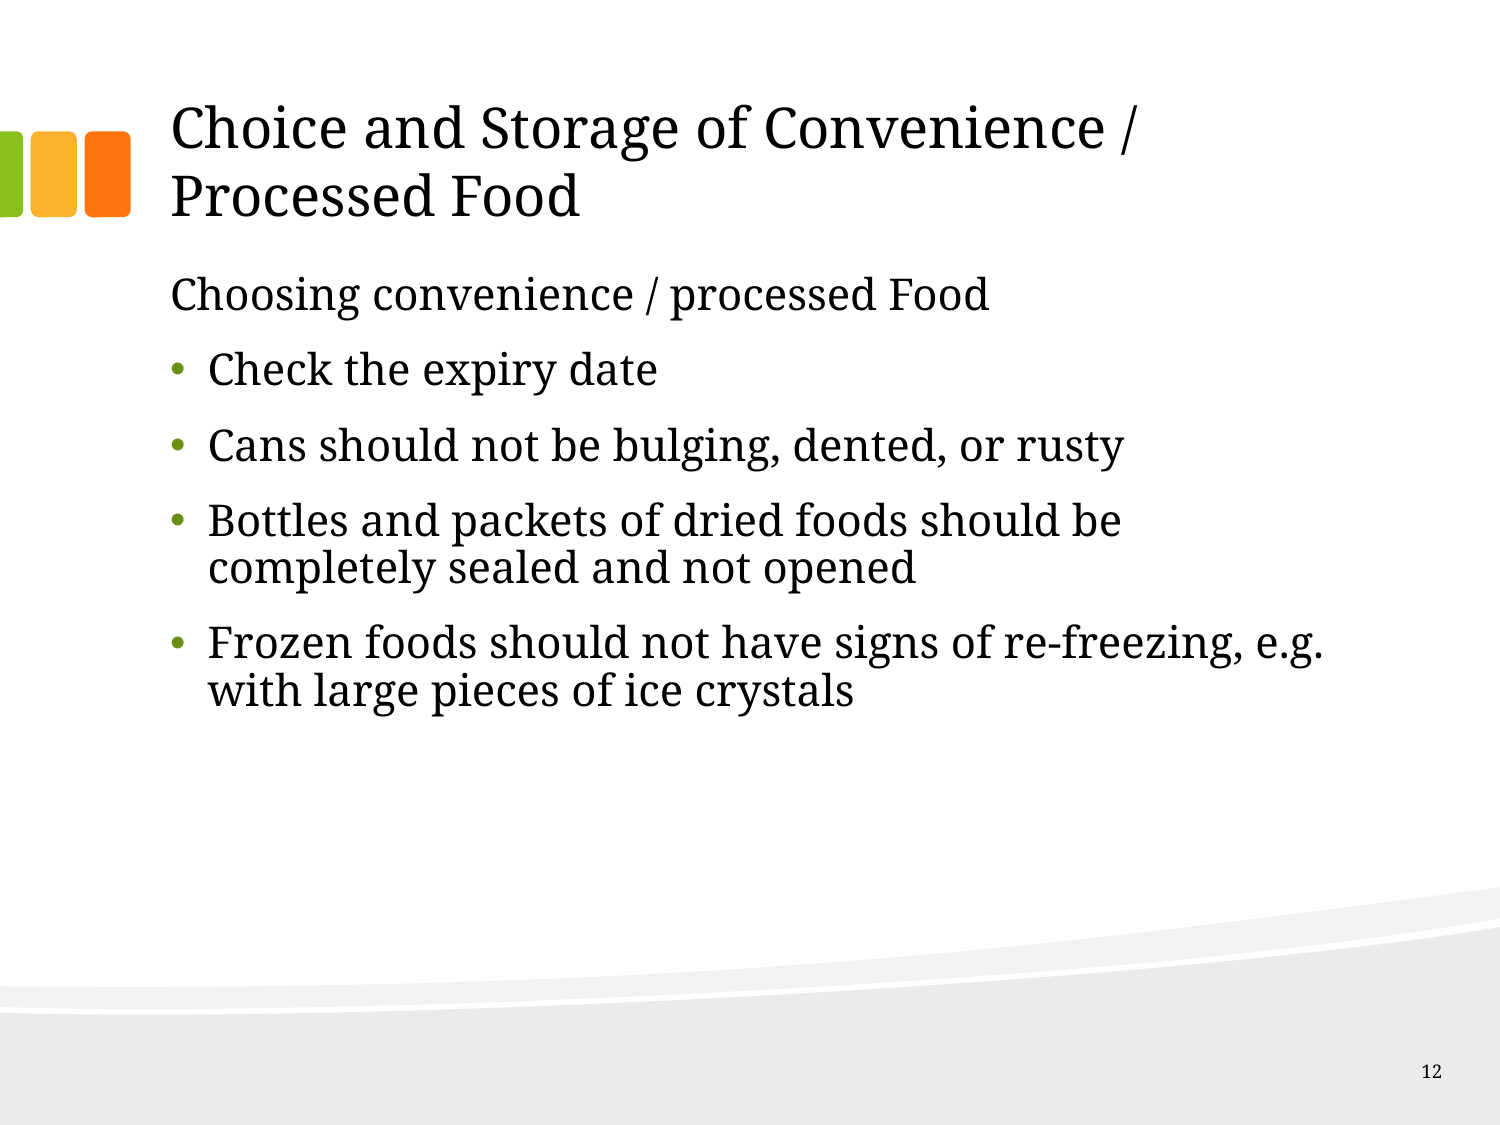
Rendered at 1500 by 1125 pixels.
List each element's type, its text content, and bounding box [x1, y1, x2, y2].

title Choice and Storage of Convenience / Processed Food [150, 24, 1350, 238]
slide_number 12 [1362, 1057, 1463, 1088]
list Choosing convenience / processed Food Check the expiry date Cans should not be bulging, dented, or rusty Bottles and packets of dried foods should be completely sealed and not opened Frozen foods should not have signs of re-freezing, e.g. with large pieces of ice crystals [150, 262, 1350, 1013]
